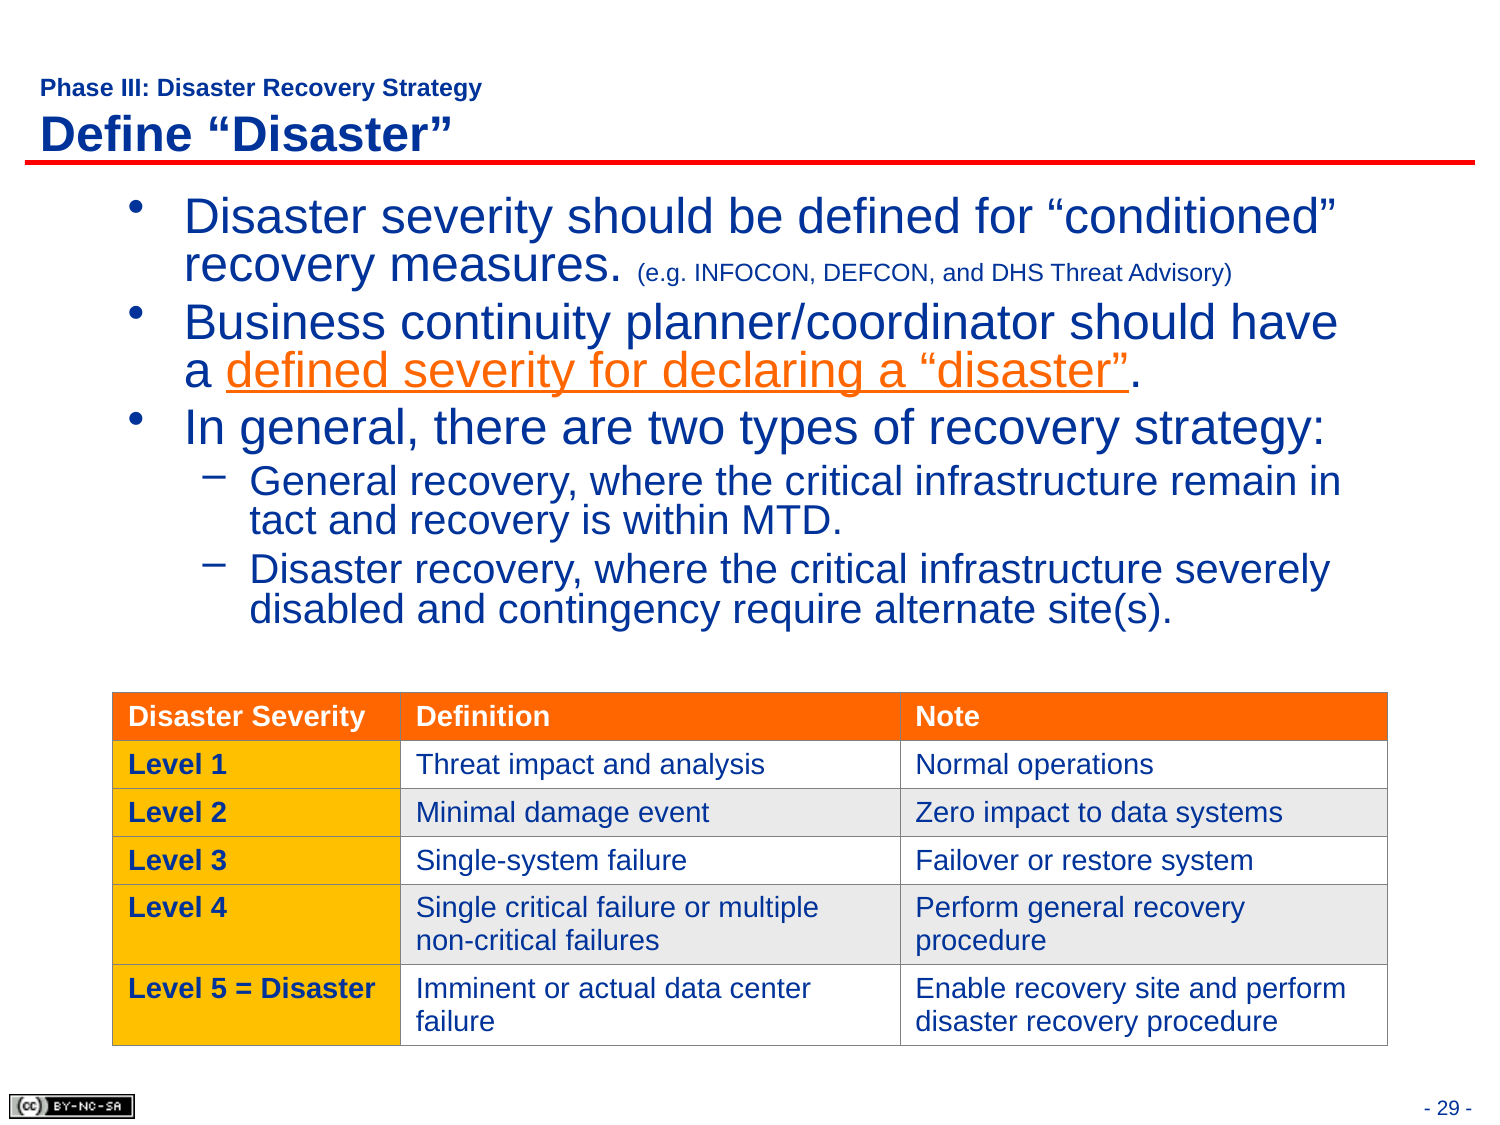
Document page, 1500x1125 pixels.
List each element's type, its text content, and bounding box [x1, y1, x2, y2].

table_cell Level 5 = Disaster [113, 965, 400, 1045]
list Disaster severity should be defined for “conditioned” recovery measures. (e.g. INFOCON, DEFCON, and DHS Threat Advisory) Business continuity planner/coordinator should have a defined severity for declaring a “disaster”. In general, there are two types of recovery strategy: General recovery, where the critical infrastructure remain in tact and recovery is within MTD. Disaster recovery, where the critical infrastructure severely disabled and contingency require alternate site(s). [112, 187, 1388, 676]
table_cell Single critical failure or multiple non-critical failures [401, 885, 900, 964]
table_header Definition [401, 693, 900, 740]
table_cell Failover or restore system [901, 837, 1387, 884]
table_cell Threat impact and analysis [401, 741, 900, 788]
table_header Disaster Severity [113, 693, 400, 740]
table_cell Level 3 [113, 837, 400, 884]
table_cell Imminent or actual data center failure [401, 965, 900, 1045]
table_cell Level 1 [113, 741, 400, 788]
table_cell Level 2 [113, 789, 400, 836]
table_cell Perform general recovery procedure [901, 885, 1387, 964]
table_cell Minimal damage event [401, 789, 900, 836]
table_cell Enable recovery site and perform disaster recovery procedure [901, 965, 1387, 1045]
table_cell Zero impact to data systems [901, 789, 1387, 836]
title Phase III: Disaster Recovery Strategy Define “Disaster” [24, 0, 1476, 169]
picture [9, 1094, 135, 1119]
table_cell Level 4 [113, 885, 400, 964]
table_cell Single-system failure [401, 837, 900, 884]
table_cell Normal operations [901, 741, 1387, 788]
table_header Note [901, 693, 1387, 740]
slide_number - 29 - [1287, 1087, 1488, 1125]
